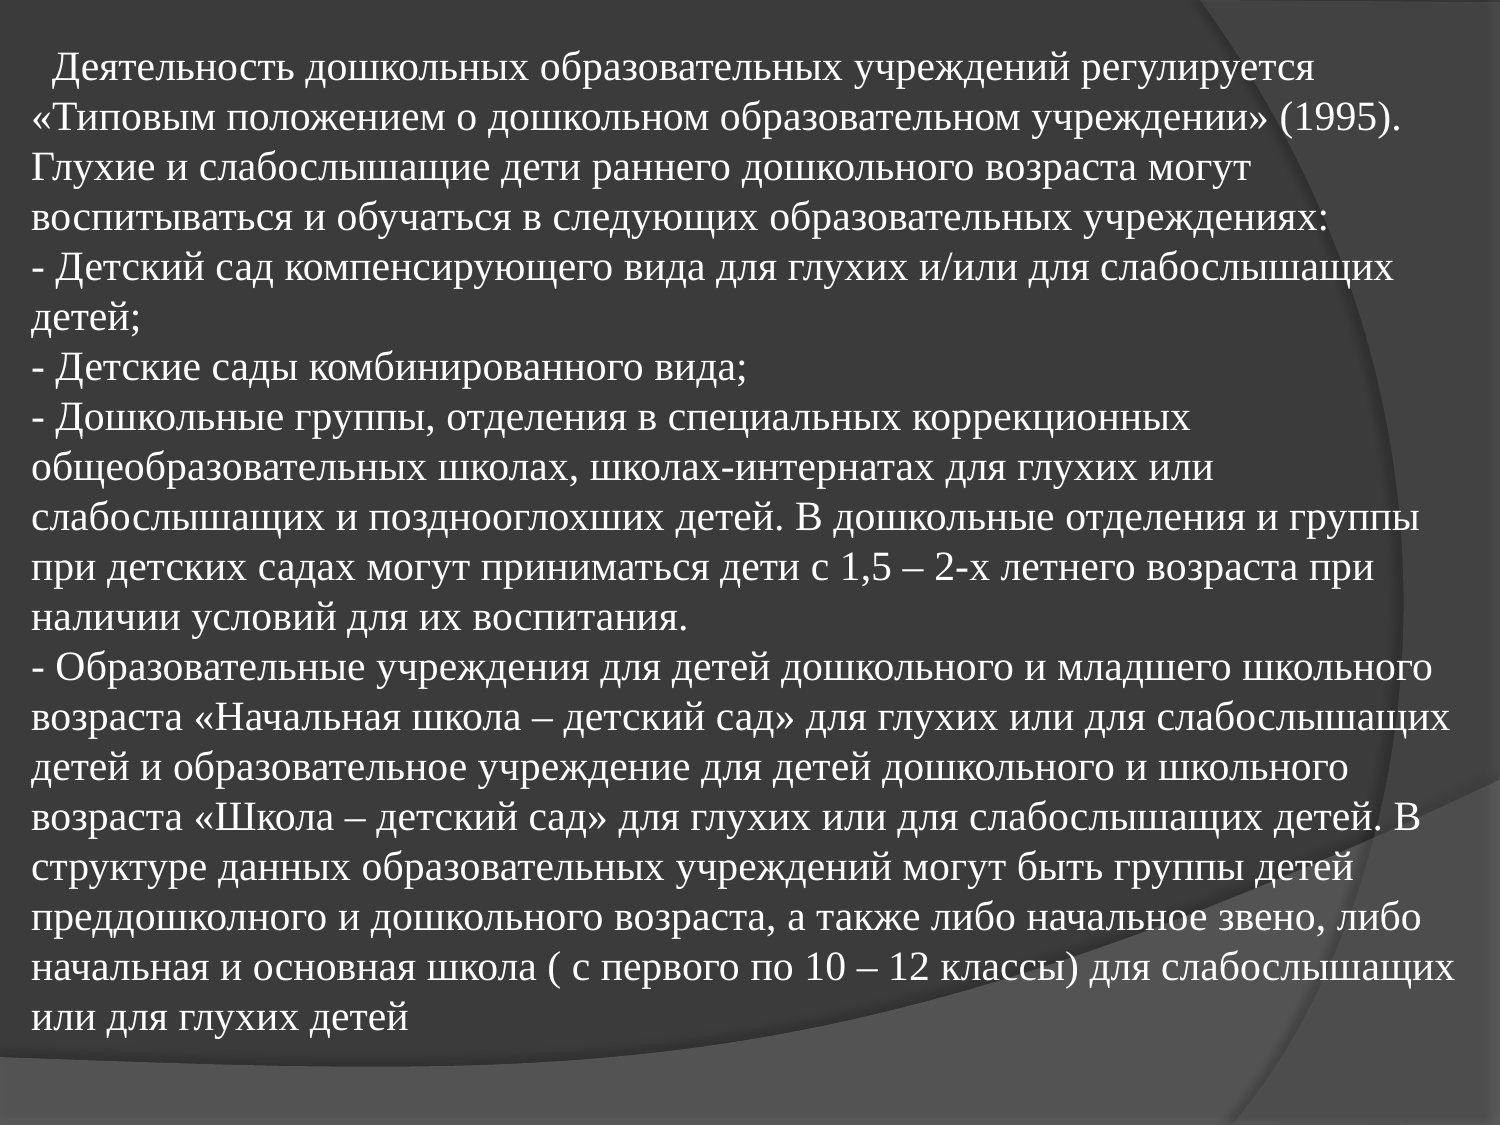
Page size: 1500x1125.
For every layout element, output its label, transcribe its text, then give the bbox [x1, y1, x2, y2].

title Деятельность дошкольных образовательных учреждений регулируется «Типовым положением о дошкольном образовательном учреждении» (1995). Глухие и слабослышащие дети раннего дошкольного возраста могут воспитываться и обучаться в следующих образовательных учреждениях: - Детский сад компенсирующего вида для глухих и/или для слабослышащих детей; - Детские сады комбинированного вида; - Дошкольные группы, отделения в специальных коррекционных общеобразовательных школах, школах-интернатах для глухих или слабослышащих и позднооглохших детей. В дошкольные отделения и группы при детских садах могут приниматься дети с 1,5 – 2-х летнего возраста при наличии условий для их воспитания. - Образовательные учреждения для детей дошкольного и младшего школьного возраста «Начальная школа – детский сад» для глухих или для слабослышащих детей и образовательное учреждение для детей дошкольного и школьного возраста «Школа – детский сад» для глухих или для слабослышащих детей. В структуре данных образовательных учреждений могут быть группы детей преддошколного и дошкольного возраста, а также либо начальное звено, либо начальная и основная школа ( с первого по 10 – 12 классы) для слабослышащих или для глухих детей [23, 210, 1477, 868]
